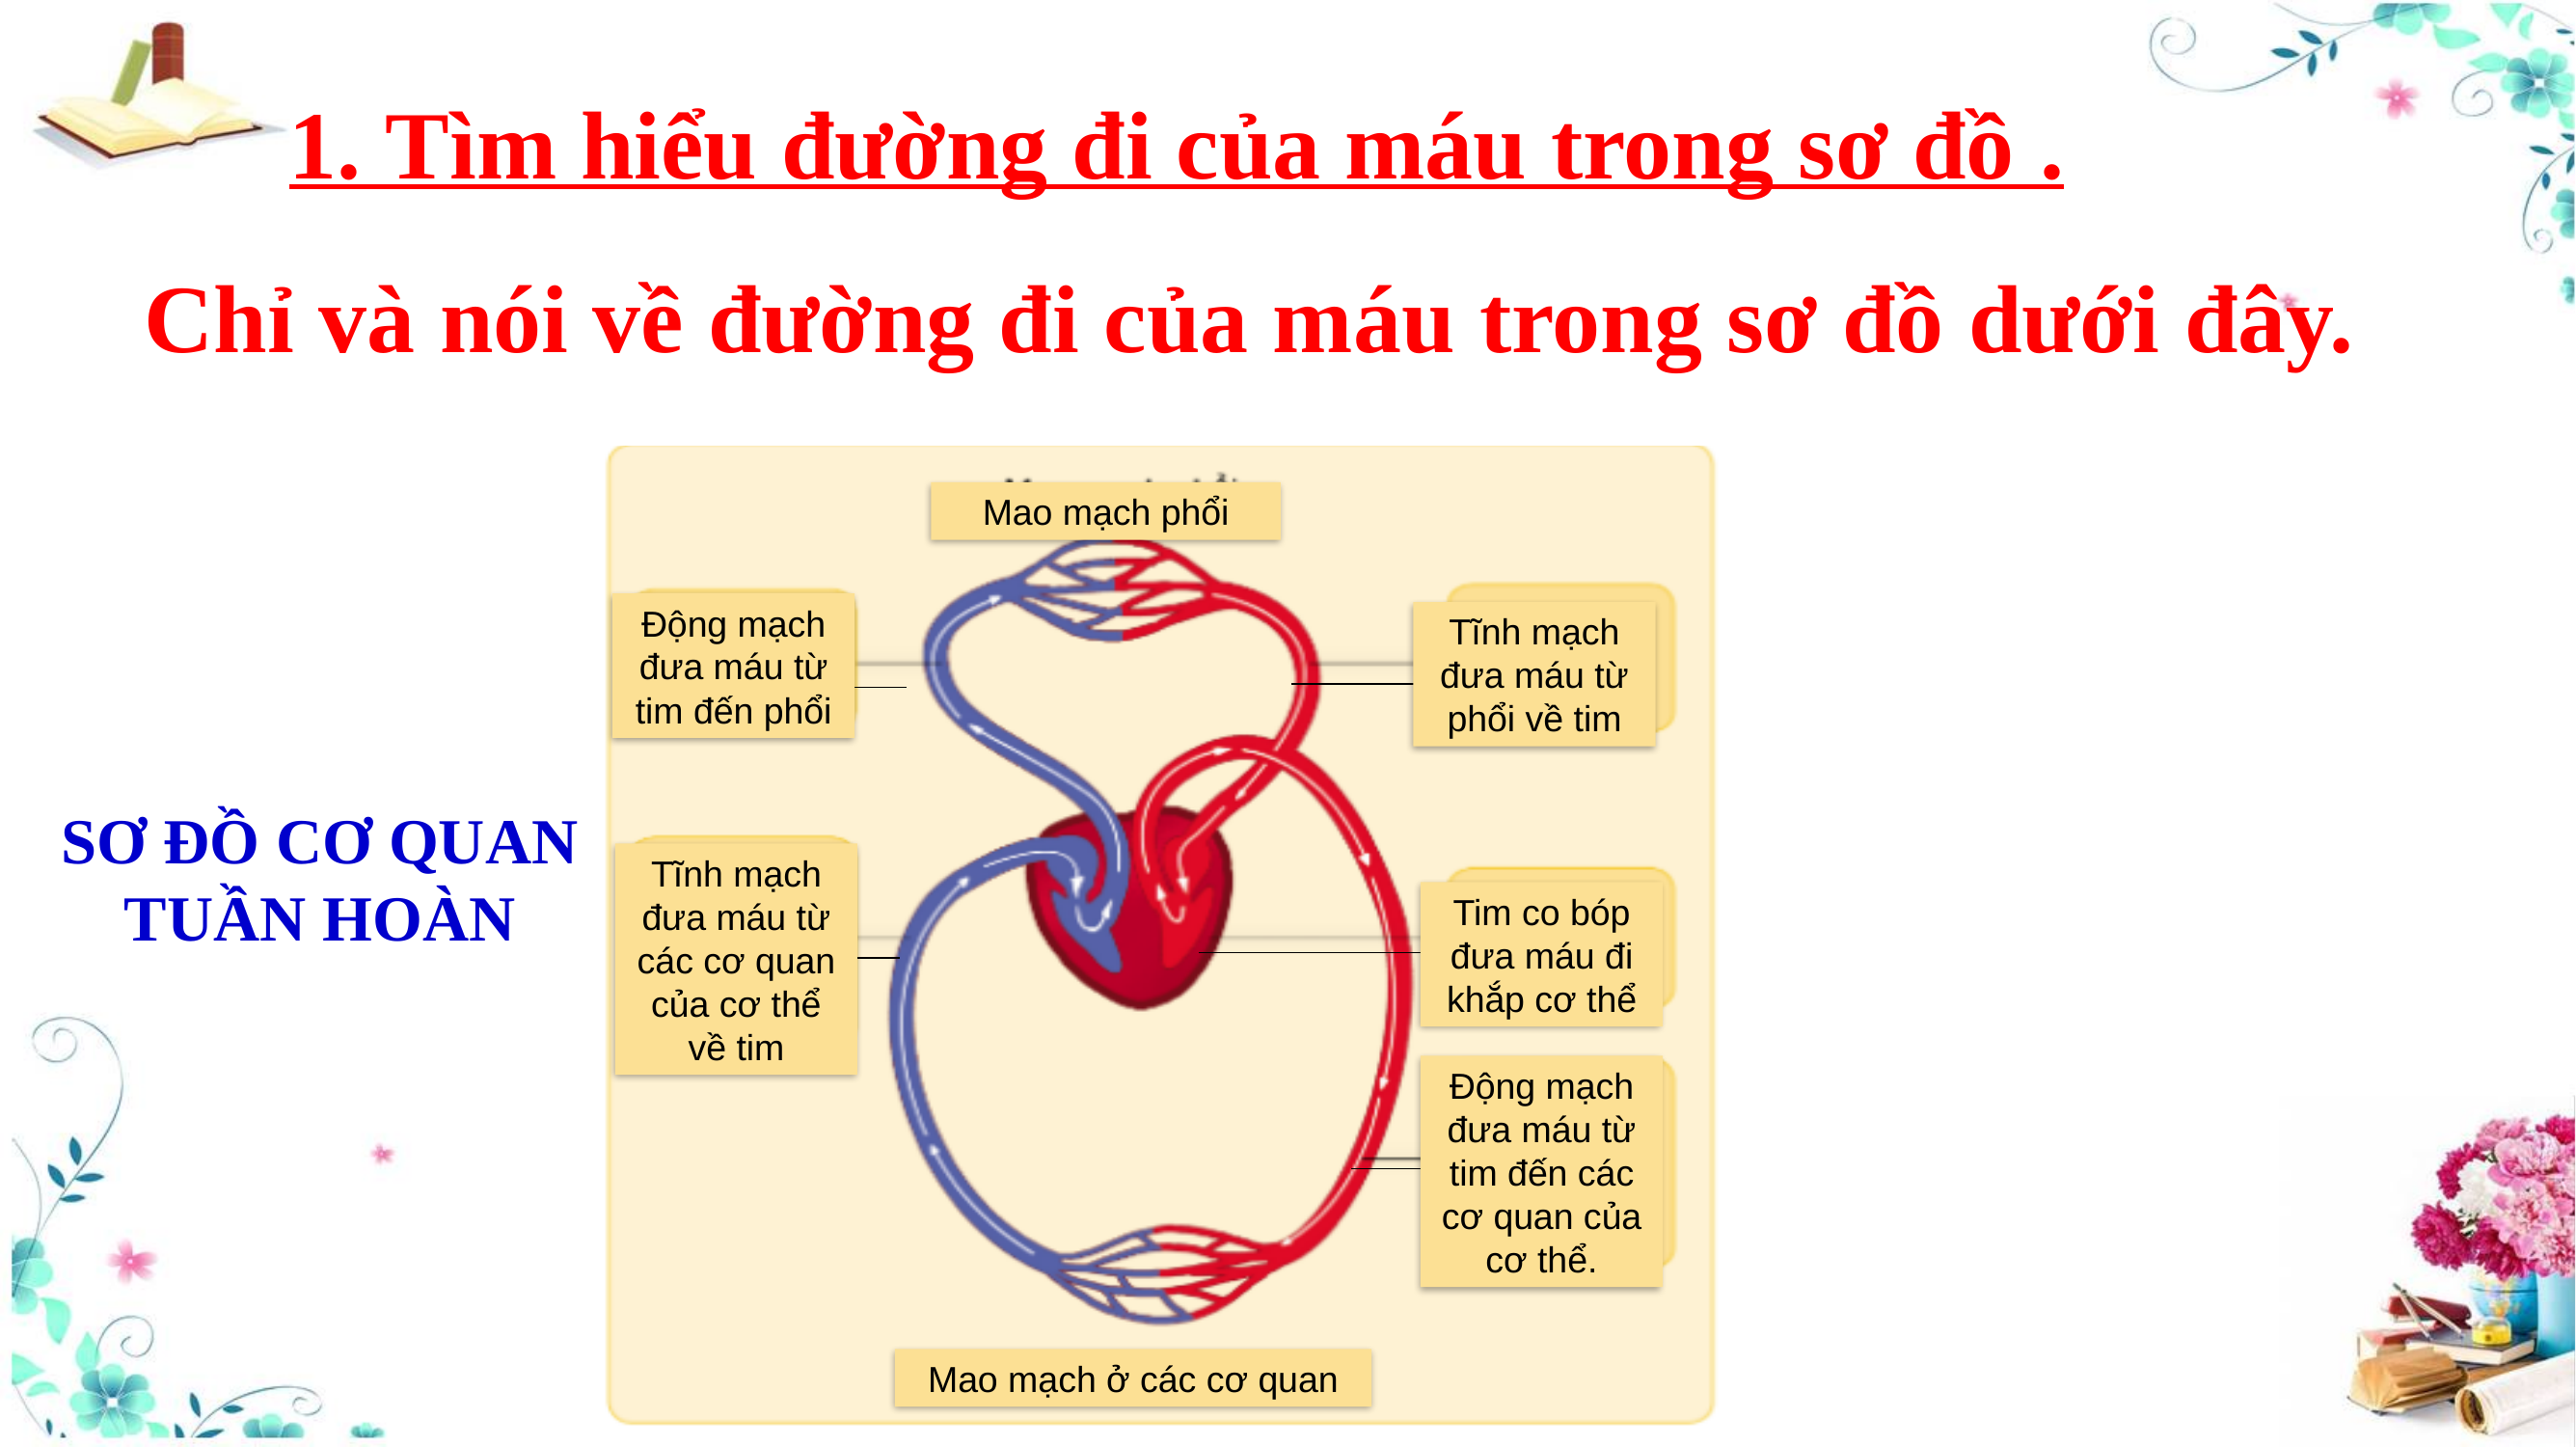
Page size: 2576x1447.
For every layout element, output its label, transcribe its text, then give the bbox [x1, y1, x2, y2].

text_box SƠ ĐỒ CƠ QUAN TUẦN HOÀN [0, 792, 578, 962]
picture [0, 0, 2576, 1447]
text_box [611, 481, 1664, 1415]
text_box Chỉ và nói về đường đi của máu trong sơ đồ dưới đây. [130, 248, 2469, 495]
text_box 1. Tìm hiểu đường đi của máu trong sơ đồ . [275, 75, 2131, 205]
